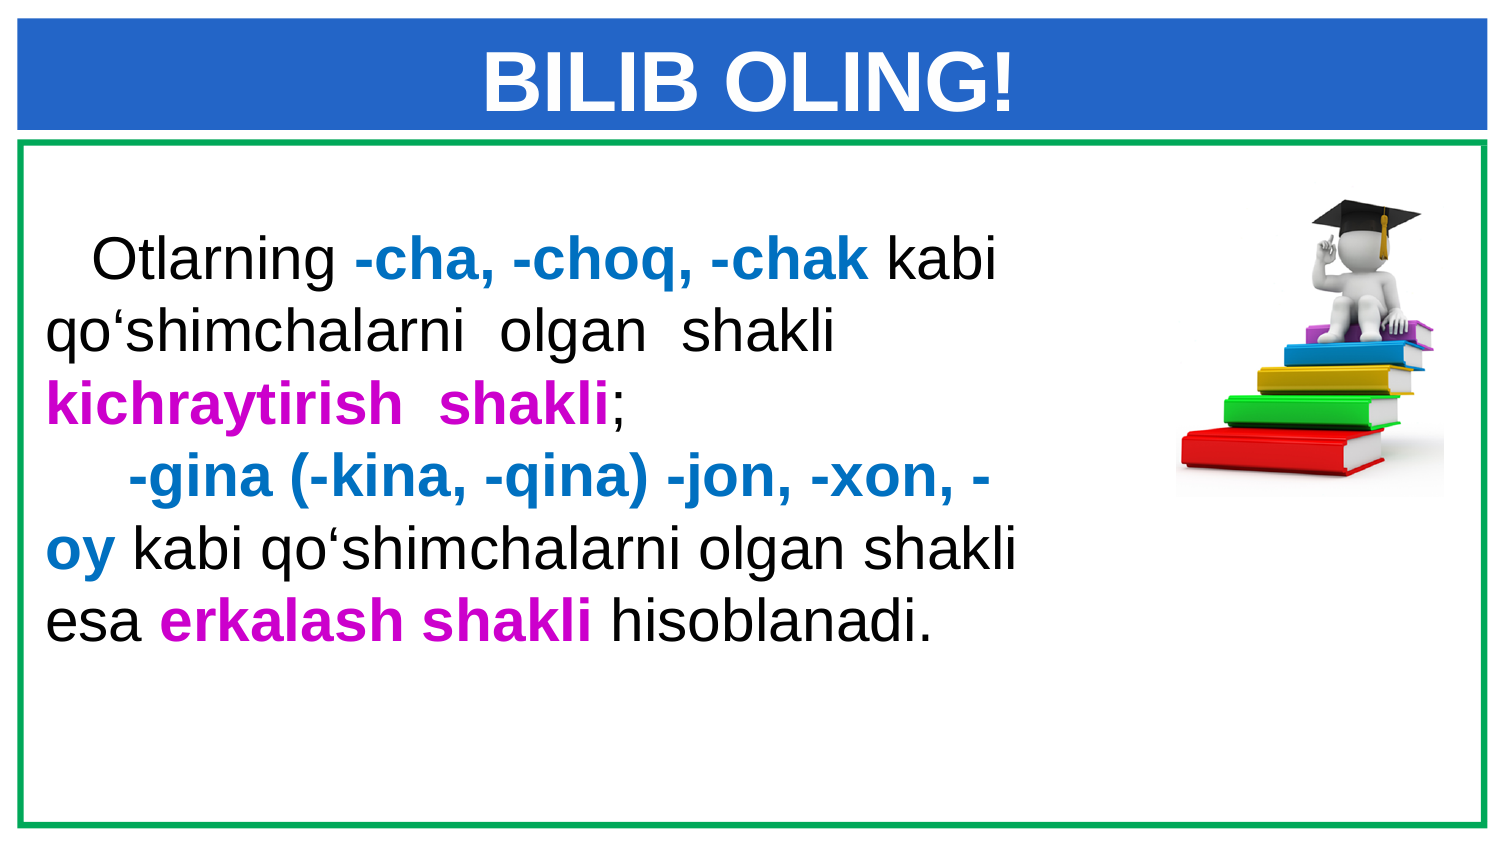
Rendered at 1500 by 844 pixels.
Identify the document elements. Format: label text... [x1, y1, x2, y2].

title BILIB OLING! [112, 34, 1388, 135]
picture [1176, 173, 1444, 498]
text_box Otlarning -cha, -choq, -chak kabi qo‘shimchalarni olgan shakli kichraytirish shakli; -gina (-kina, -qina) -jon, -xon, -oy kabi qo‘shimchalarni olgan shakli esa erkalash shakli hisoblanadi. [28, 209, 1065, 663]
